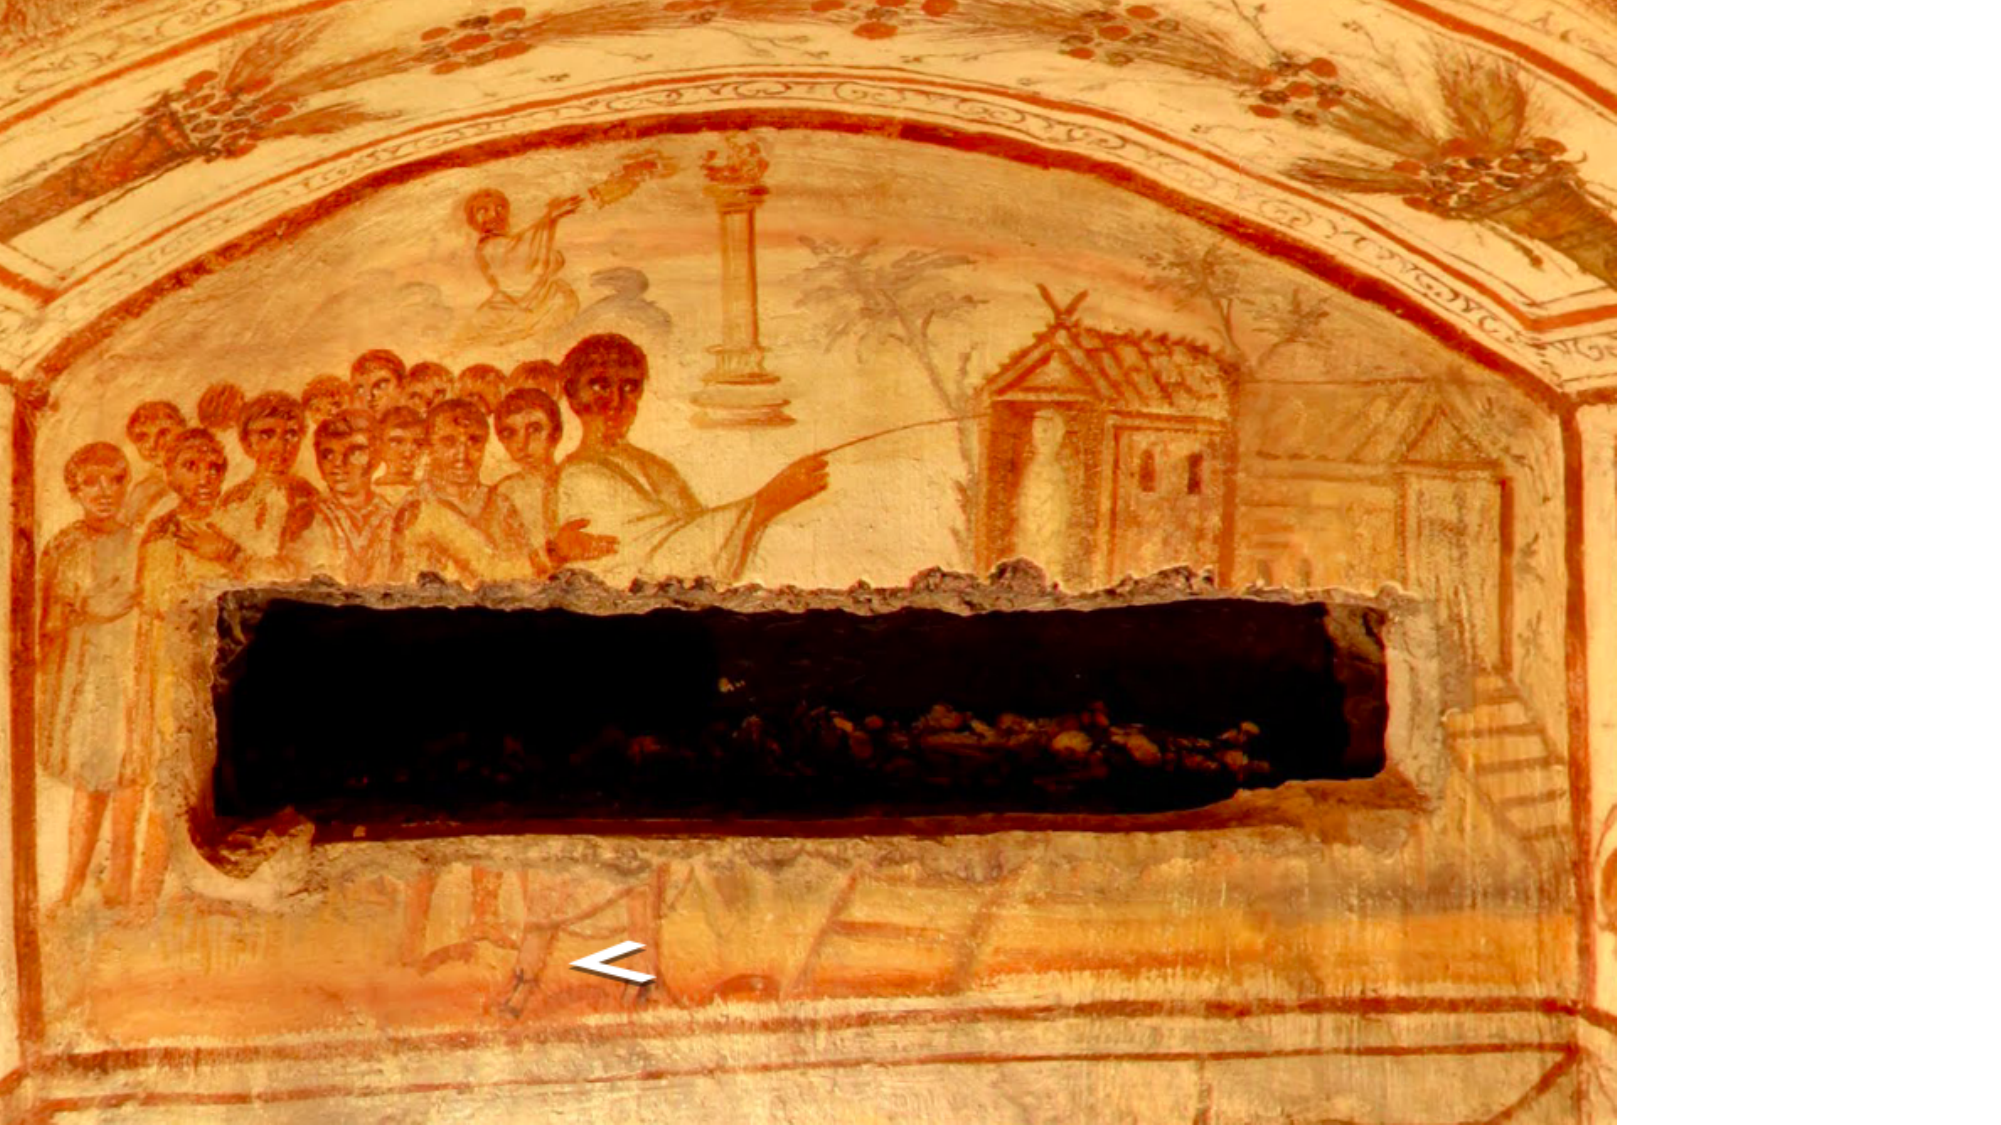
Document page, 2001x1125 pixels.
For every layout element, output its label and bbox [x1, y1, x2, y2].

list [0, 0, 1617, 1125]
